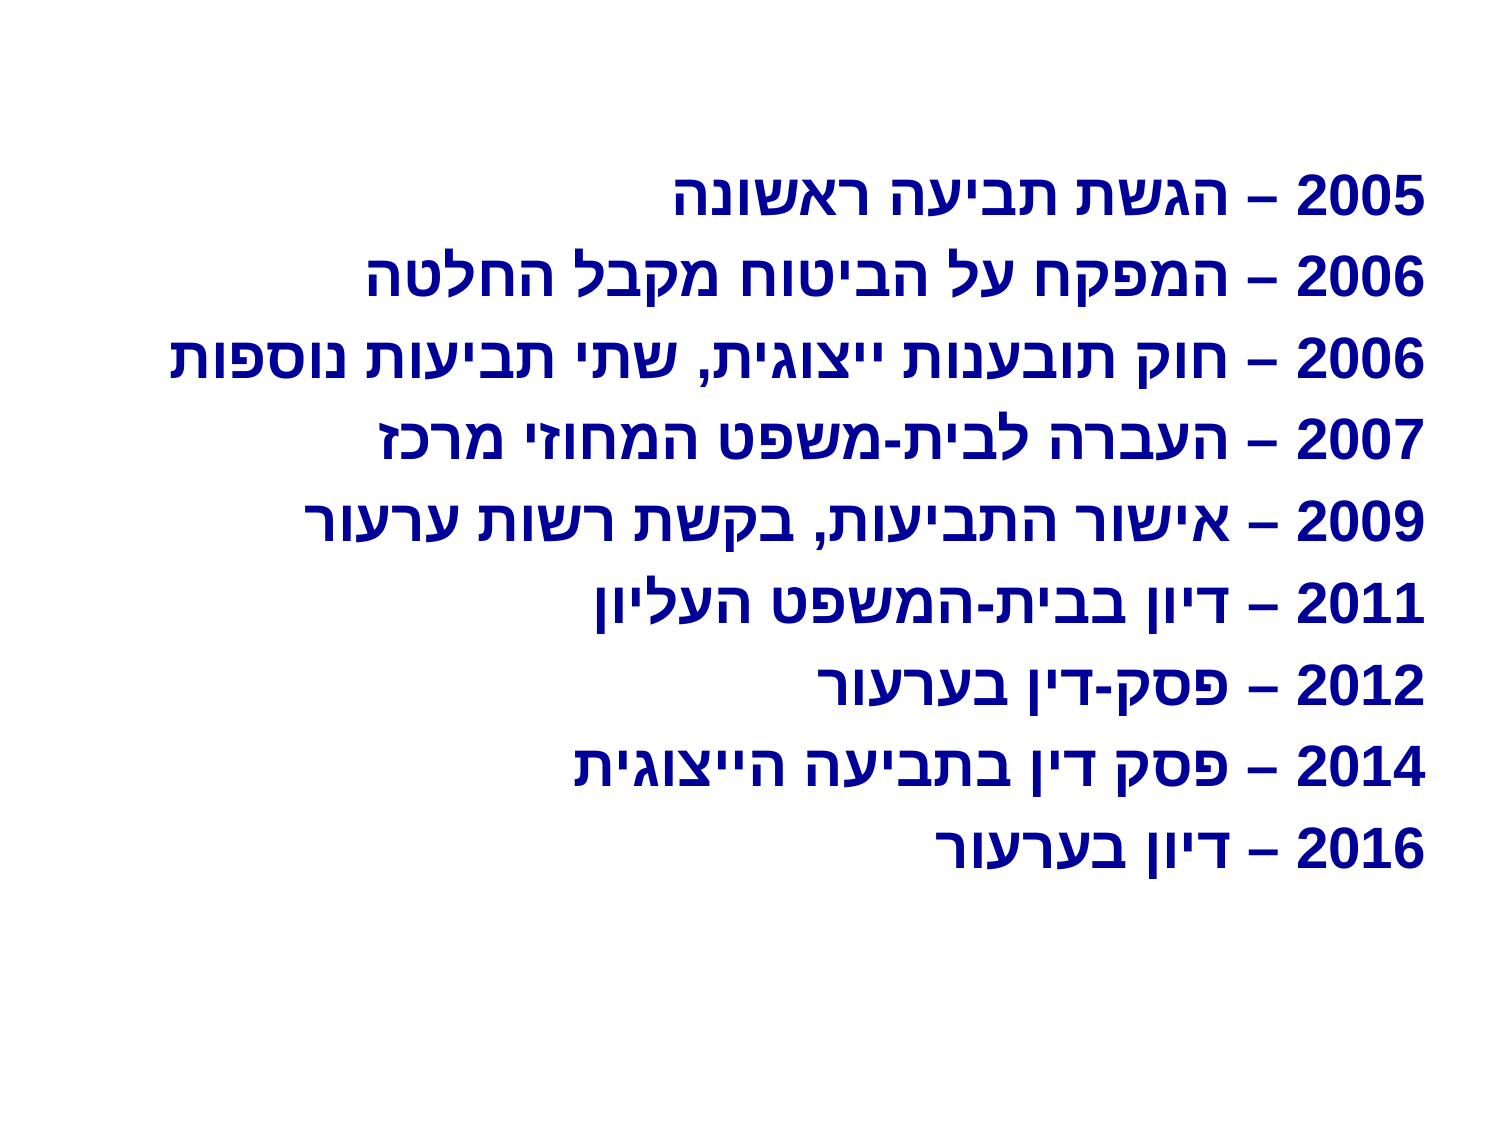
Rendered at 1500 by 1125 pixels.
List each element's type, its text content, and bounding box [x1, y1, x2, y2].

list 2005 – הגשת תביעה ראשונה 2006 – המפקח על הביטוח מקבל החלטה 2006 – חוק תובענות ייצוגית, שתי תביעות נוספות 2007 – העברה לבית-משפט המחוזי מרכז 2009 – אישור התביעות, בקשת רשות ערעור 2011 – דיון בבית-המשפט העליון 2012 – פסק-דין בערעור 2014 – פסק דין בתביעה הייצוגית 2016 – דיון בערעור [0, 148, 1442, 892]
